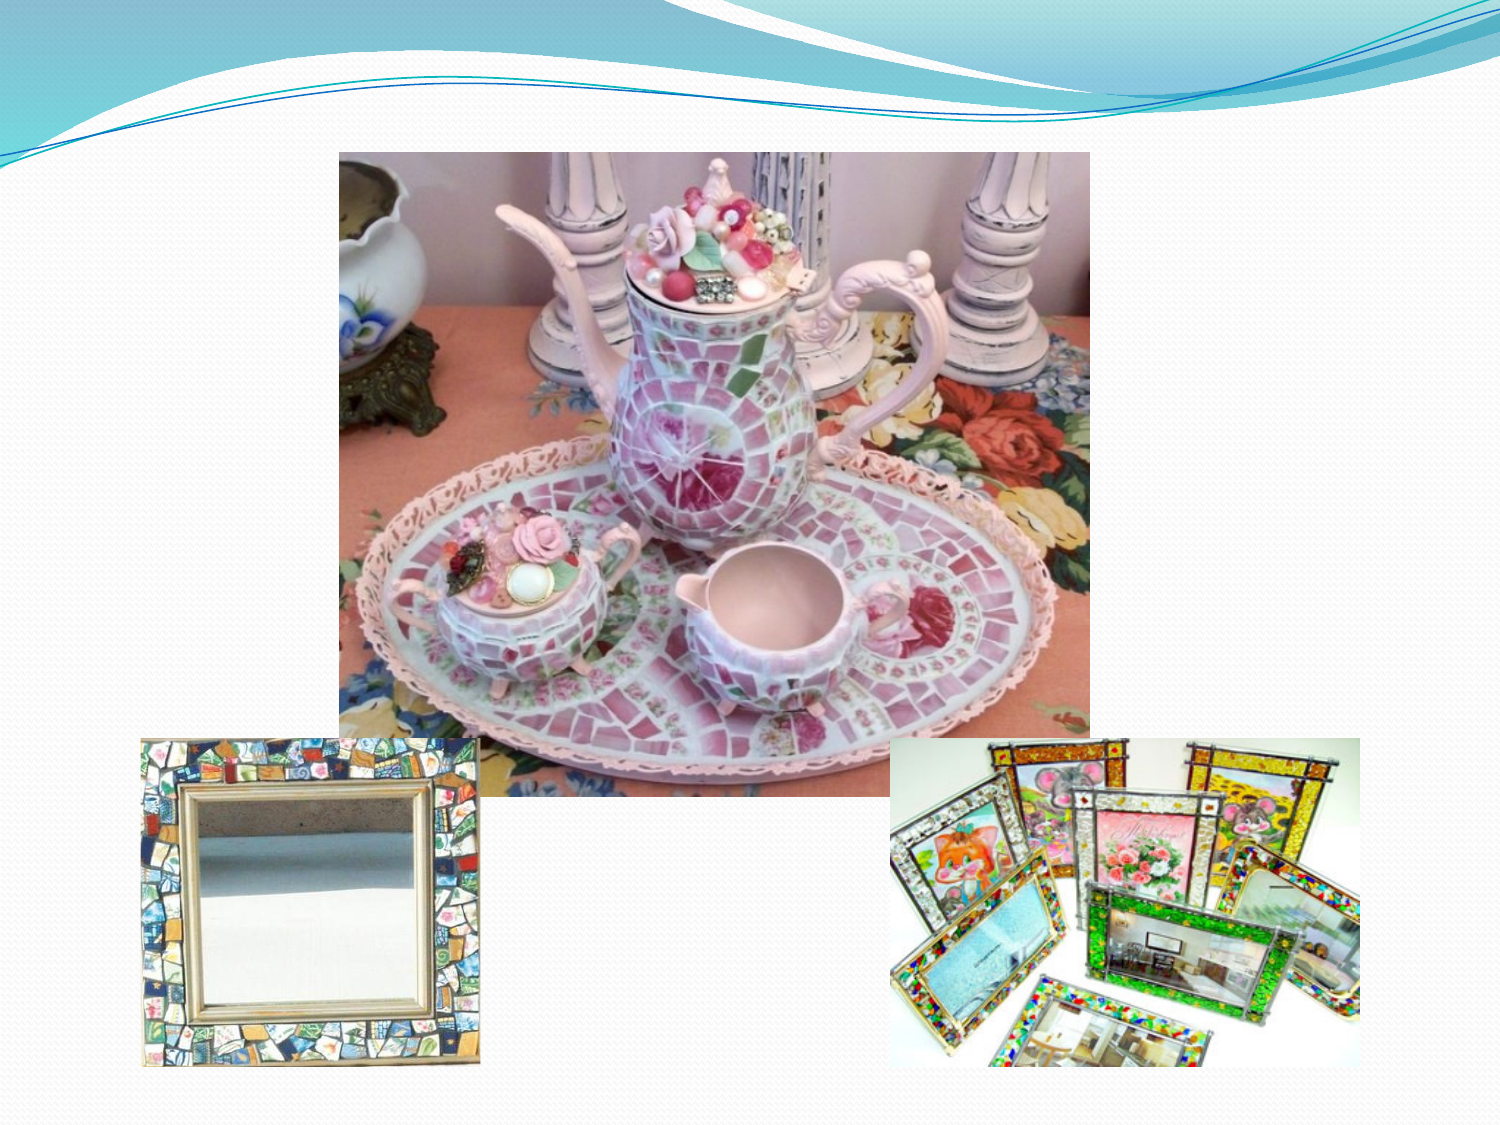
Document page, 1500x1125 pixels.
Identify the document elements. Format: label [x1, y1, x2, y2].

picture [140, 152, 1360, 1067]
